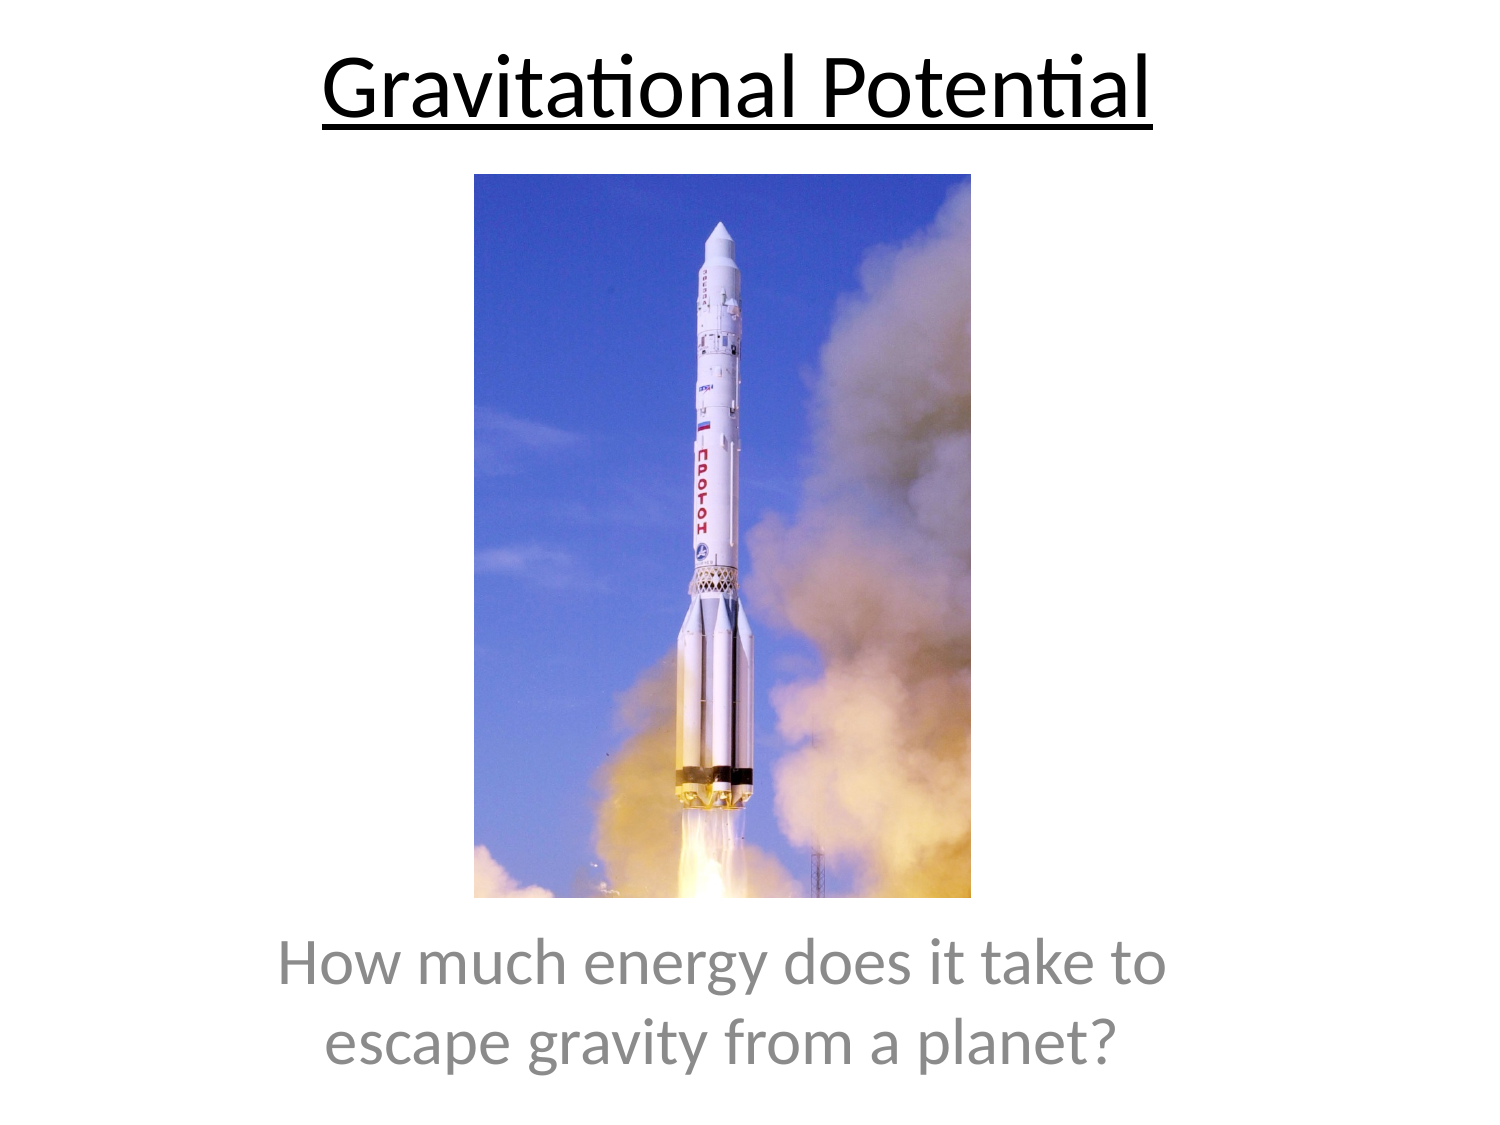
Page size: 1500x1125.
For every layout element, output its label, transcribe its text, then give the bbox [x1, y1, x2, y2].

subtitle How much energy does it take to escape gravity from a planet? [197, 910, 1248, 1111]
picture [474, 174, 972, 898]
title Gravitational Potential [99, 0, 1375, 163]
